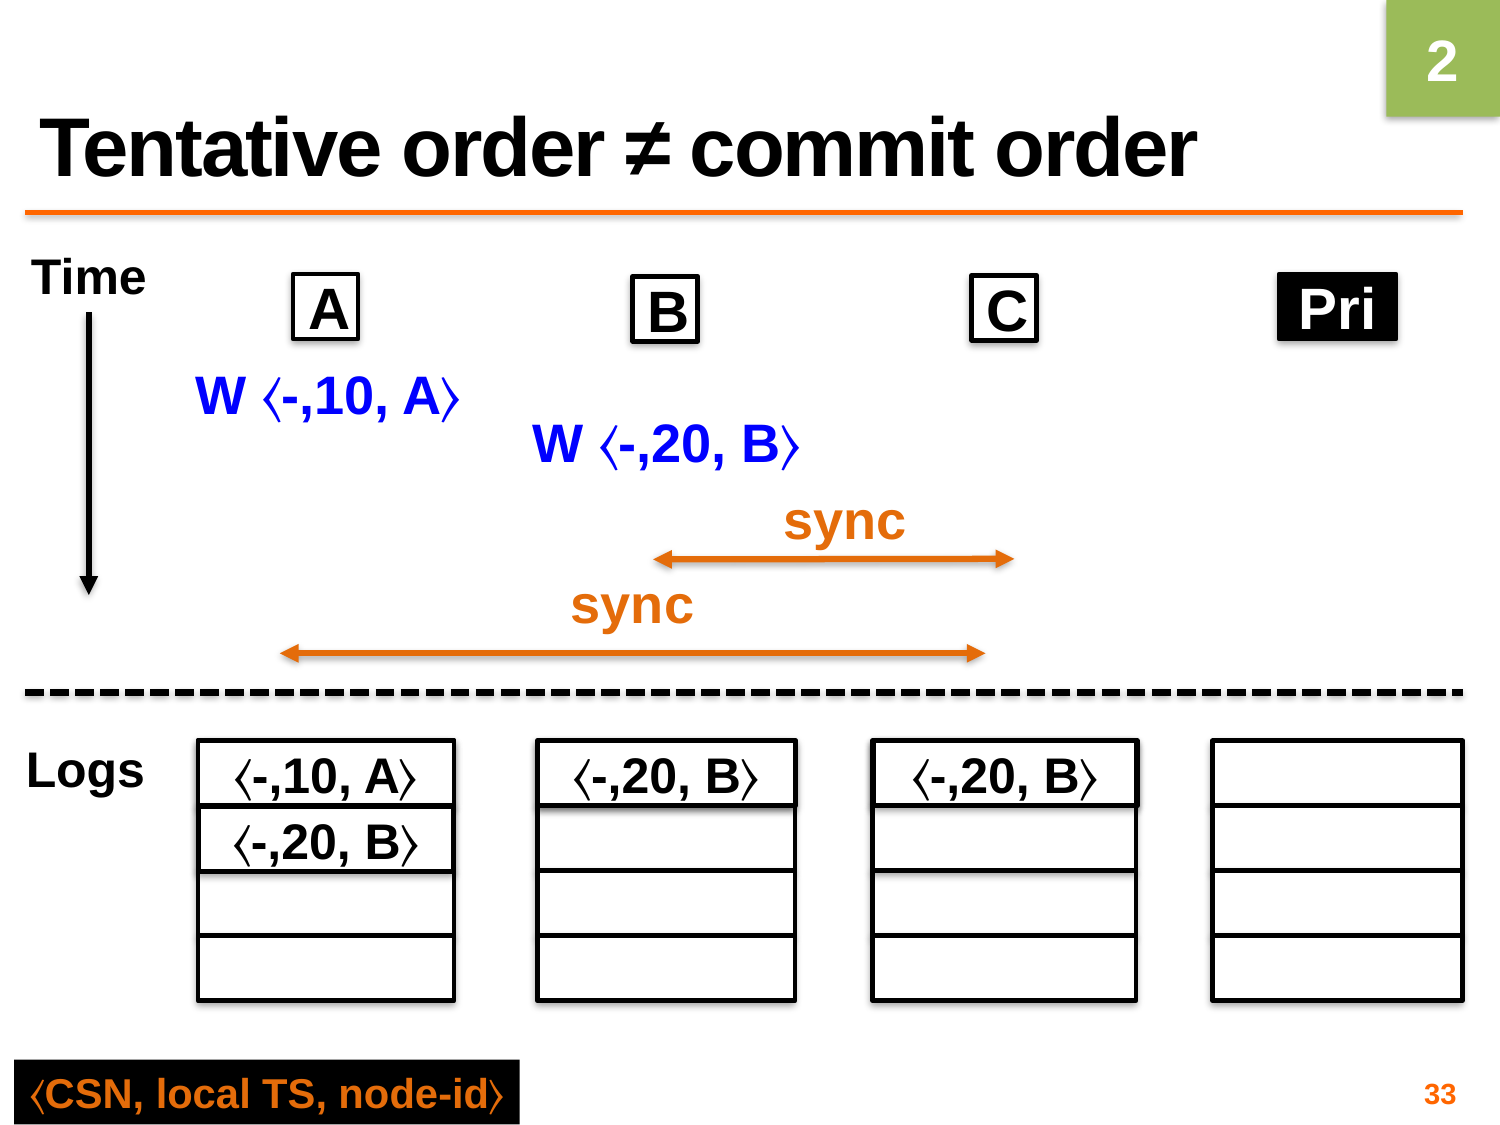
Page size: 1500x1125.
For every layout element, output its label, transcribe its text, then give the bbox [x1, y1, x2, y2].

text_box 〈-,20, B〉 [873, 740, 1137, 806]
text_box 〈-,20, B〉 [537, 740, 796, 806]
text_box Logs [10, 729, 160, 805]
text_box [1212, 870, 1463, 935]
text_box [872, 935, 1137, 1001]
text_box [537, 870, 796, 935]
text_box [652, 477, 1015, 560]
text_box Pri [1278, 273, 1397, 340]
text_box 〈-,10, A〉 [197, 740, 455, 806]
text_box W 〈-,10, A〉 [180, 353, 478, 434]
text_box W 〈-,20, B〉 [517, 401, 817, 481]
text_box [872, 813, 1137, 871]
text_box [197, 877, 455, 935]
text_box [1212, 935, 1463, 1001]
text_box Time [15, 237, 162, 313]
text_box [1212, 805, 1463, 870]
text_box [872, 877, 1137, 935]
title Tentative order ≠ commit order [24, 24, 1463, 201]
text_box 2 [1386, 0, 1500, 117]
text_box [537, 814, 796, 870]
text_box 〈-,20, B〉 [198, 806, 454, 872]
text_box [279, 562, 986, 654]
slide_number 33 [1112, 1074, 1463, 1110]
text_box [537, 935, 796, 1001]
text_box [1212, 740, 1463, 805]
text_box 〈CSN, local TS, node-id〉 [14, 1059, 520, 1125]
text_box C [971, 275, 1037, 341]
text_box A [292, 273, 359, 340]
text_box B [632, 275, 698, 342]
text_box [197, 935, 455, 1001]
